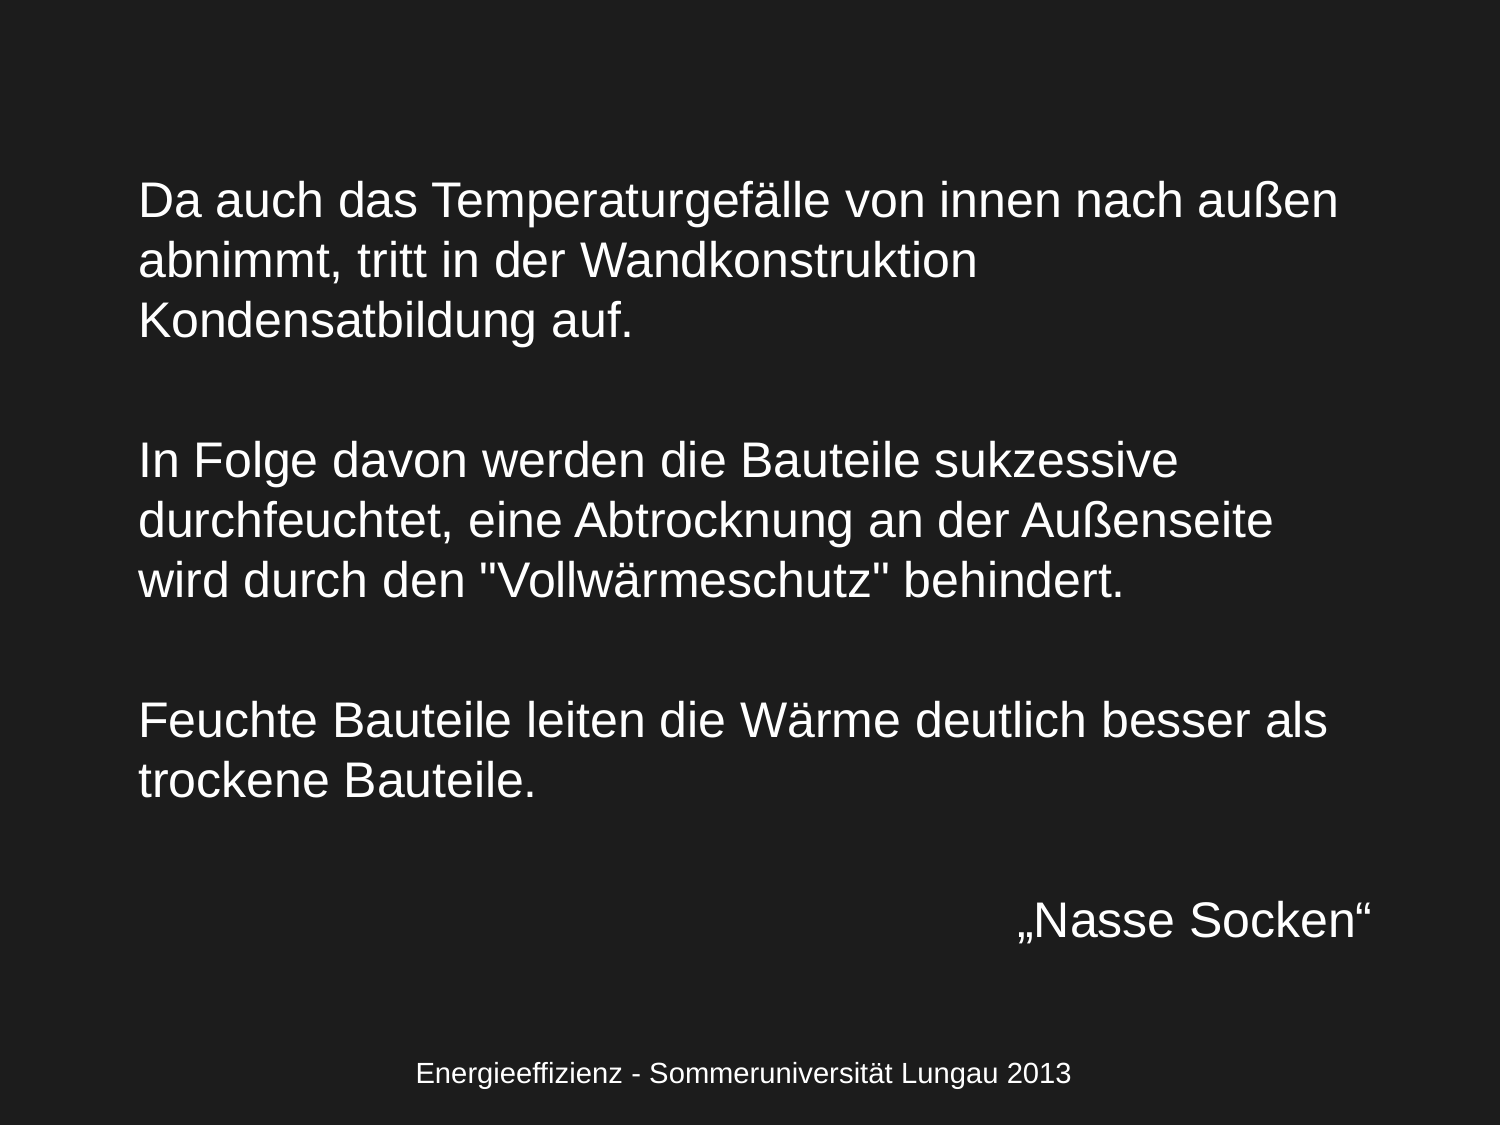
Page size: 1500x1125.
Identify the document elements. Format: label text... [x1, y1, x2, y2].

list Da auch das Temperaturgefälle von innen nach außen abnimmt, tritt in der Wandkonstruktion Kondensatbildung auf. In Folge davon werden die Bauteile sukzessive durchfeuchtet, eine Abtrocknung an der Außenseite wird durch den "Vollwärmeschutz" behindert. Feuchte Bauteile leiten die Wärme deutlich besser als trockene Bauteile. „Nasse Socken“ [64, 90, 1388, 1012]
footer Energieeffizienz - Sommeruniversität Lungau 2013 [159, 1046, 1330, 1083]
